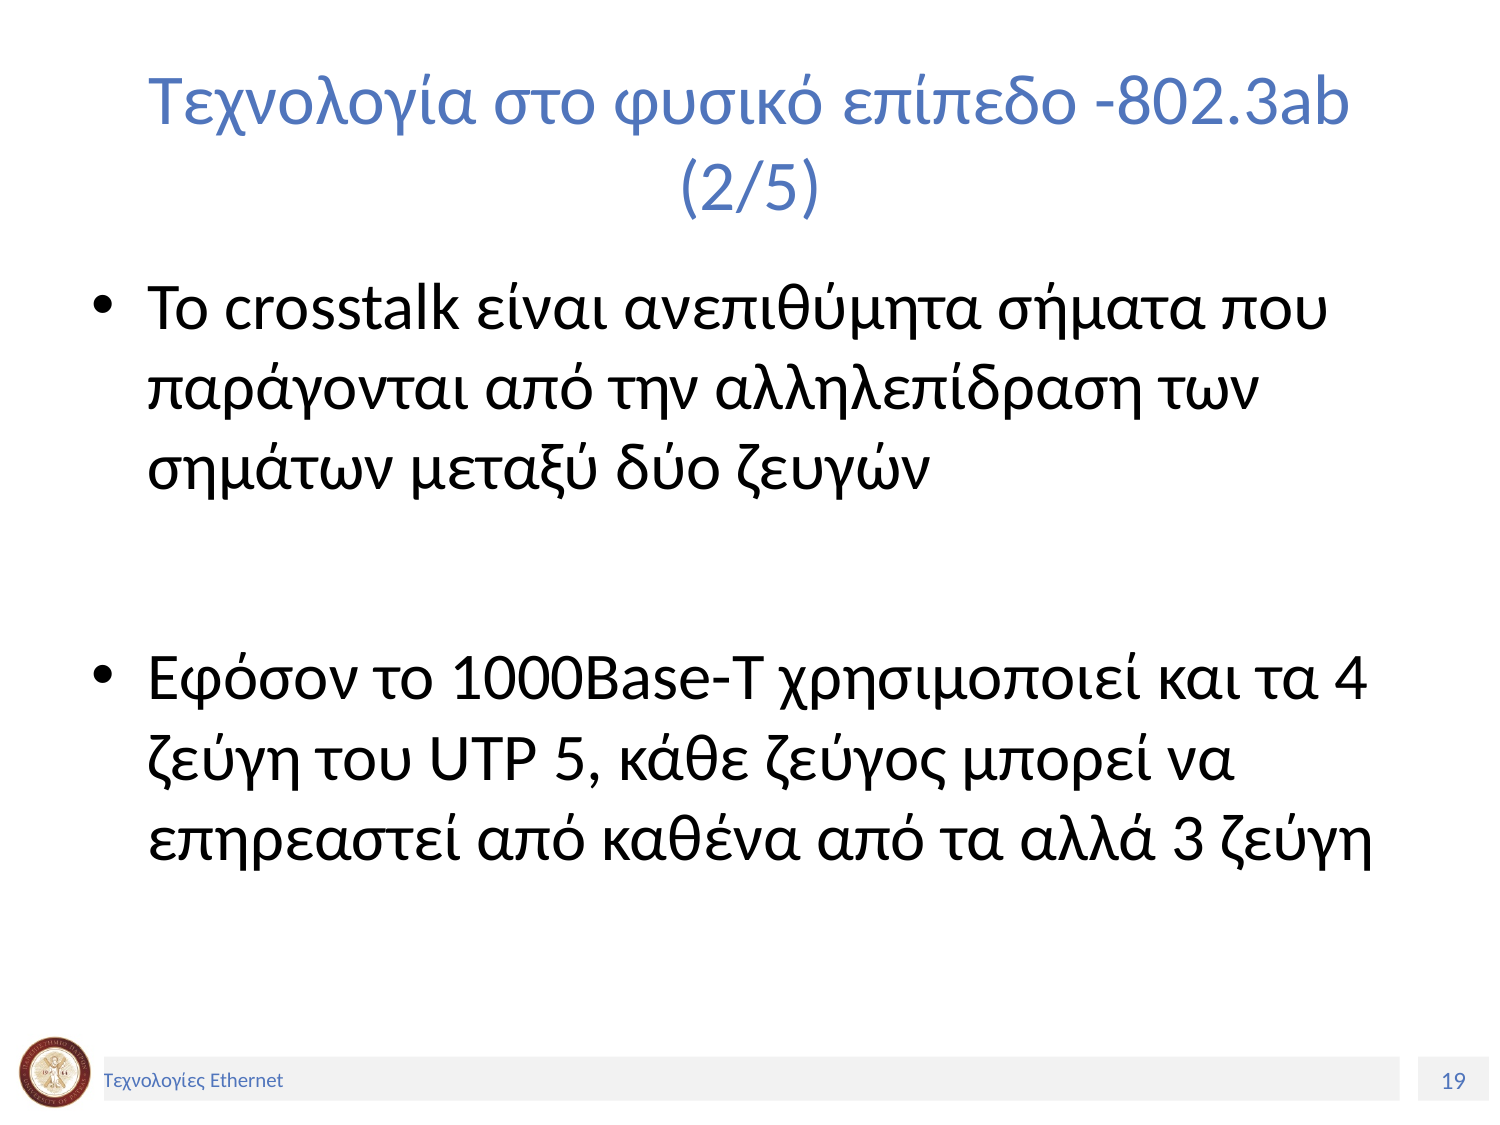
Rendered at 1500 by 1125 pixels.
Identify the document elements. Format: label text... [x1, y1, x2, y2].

title Τεχνολογία στο φυσικό επίπεδο -802.3ab (2/5) [75, 45, 1425, 233]
picture [5, 1023, 104, 1121]
list Το crosstalk είναι ανεπιθύμητα σήματα που παράγονται από την αλληλεπίδραση των σημάτων μεταξύ δύο ζευγών Εφόσον το 1000Base-T χρησιμοποιεί και τα 4 ζεύγη του UTP 5, κάθε ζεύγος μπορεί να επηρεαστεί από καθένα από τα αλλά 3 ζεύγη [76, 255, 1427, 998]
